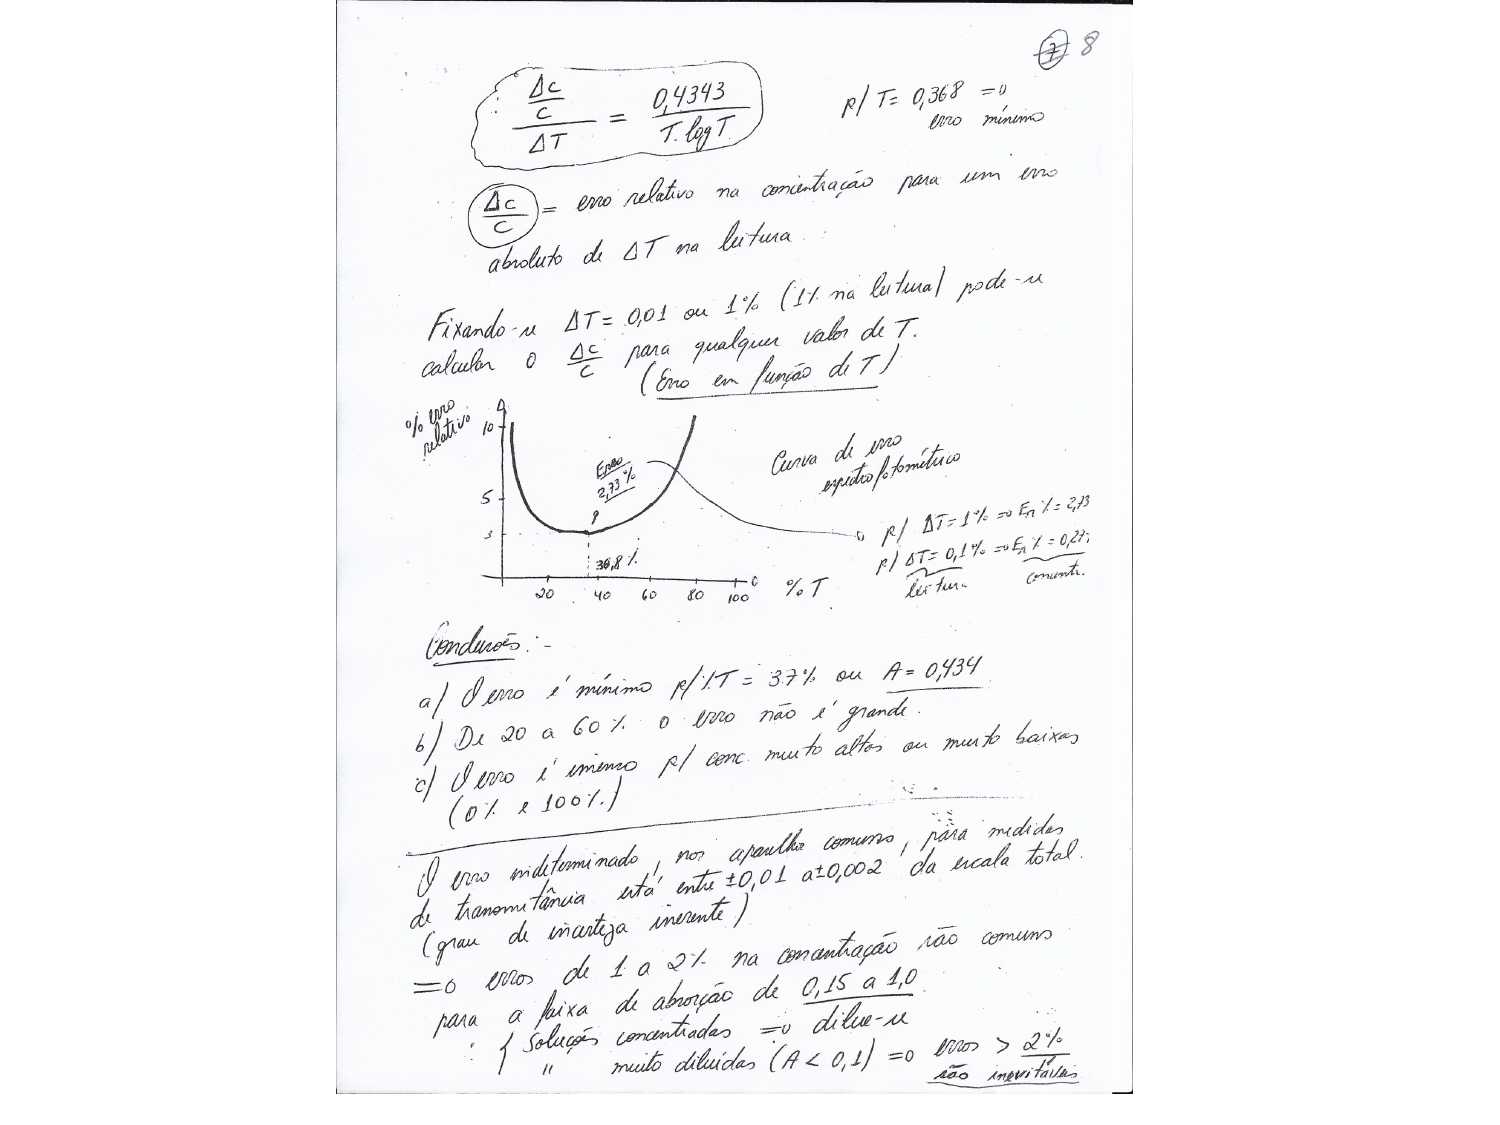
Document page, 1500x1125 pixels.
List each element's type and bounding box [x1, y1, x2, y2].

picture [336, 0, 1133, 1095]
